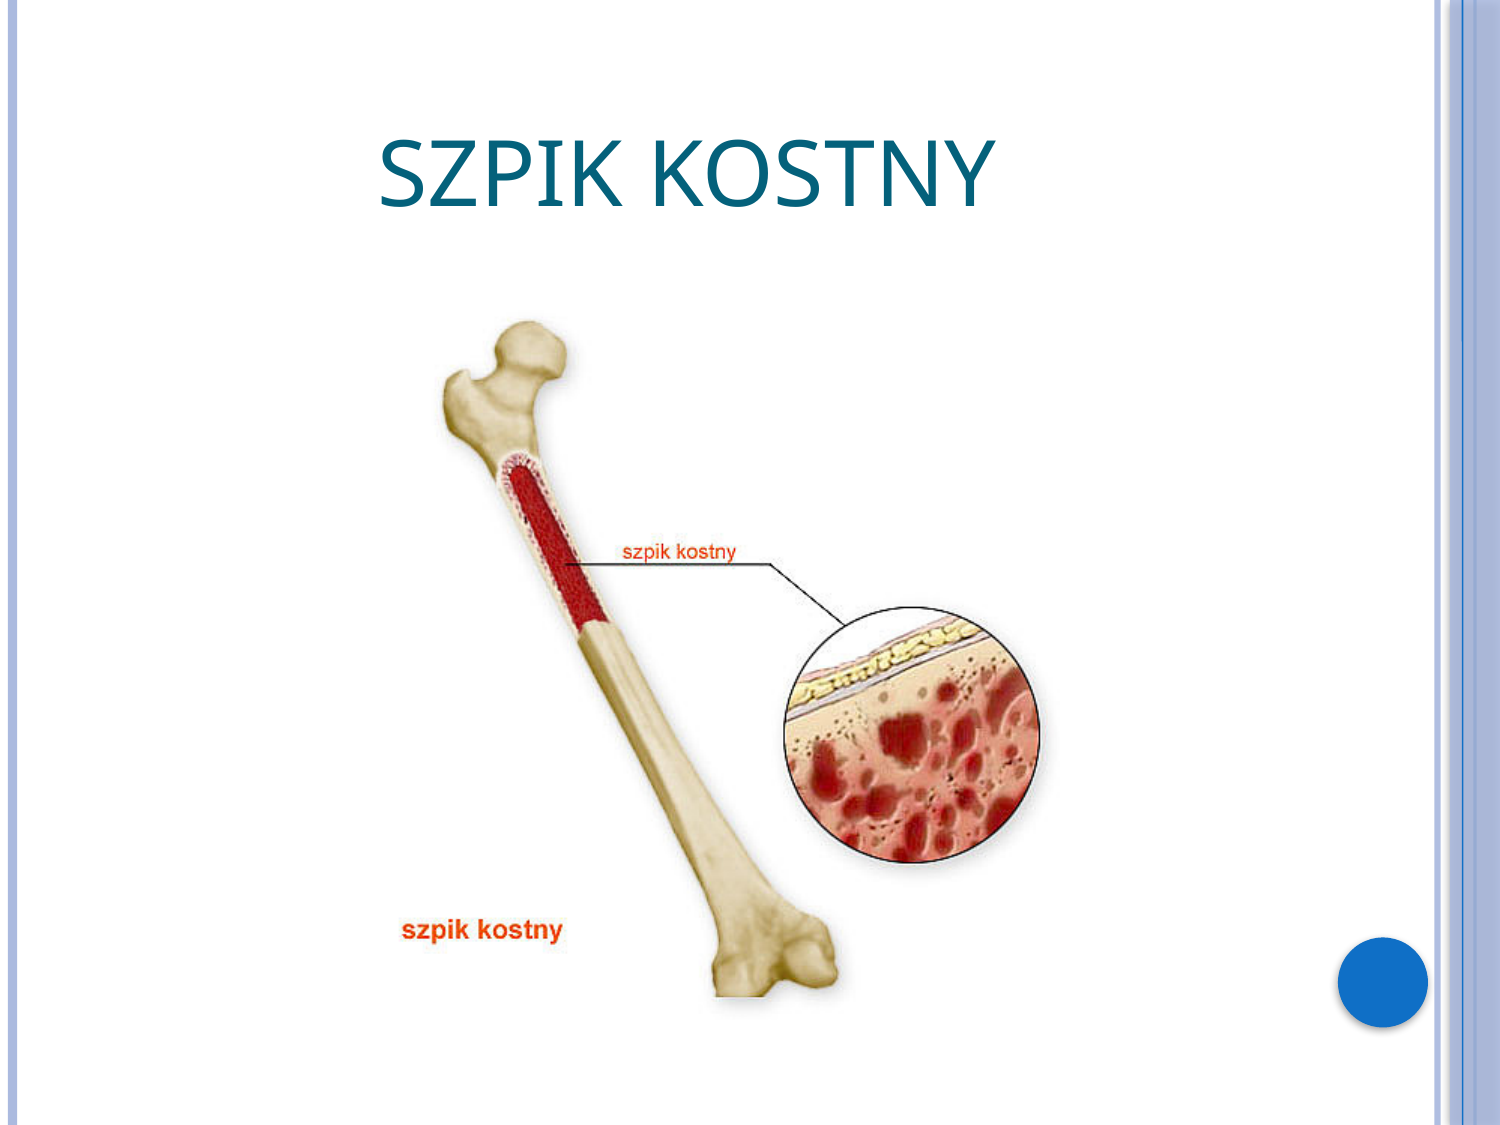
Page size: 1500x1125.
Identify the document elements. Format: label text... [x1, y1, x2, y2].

title Szpik kostny [75, 45, 1300, 233]
picture [350, 268, 1102, 1020]
